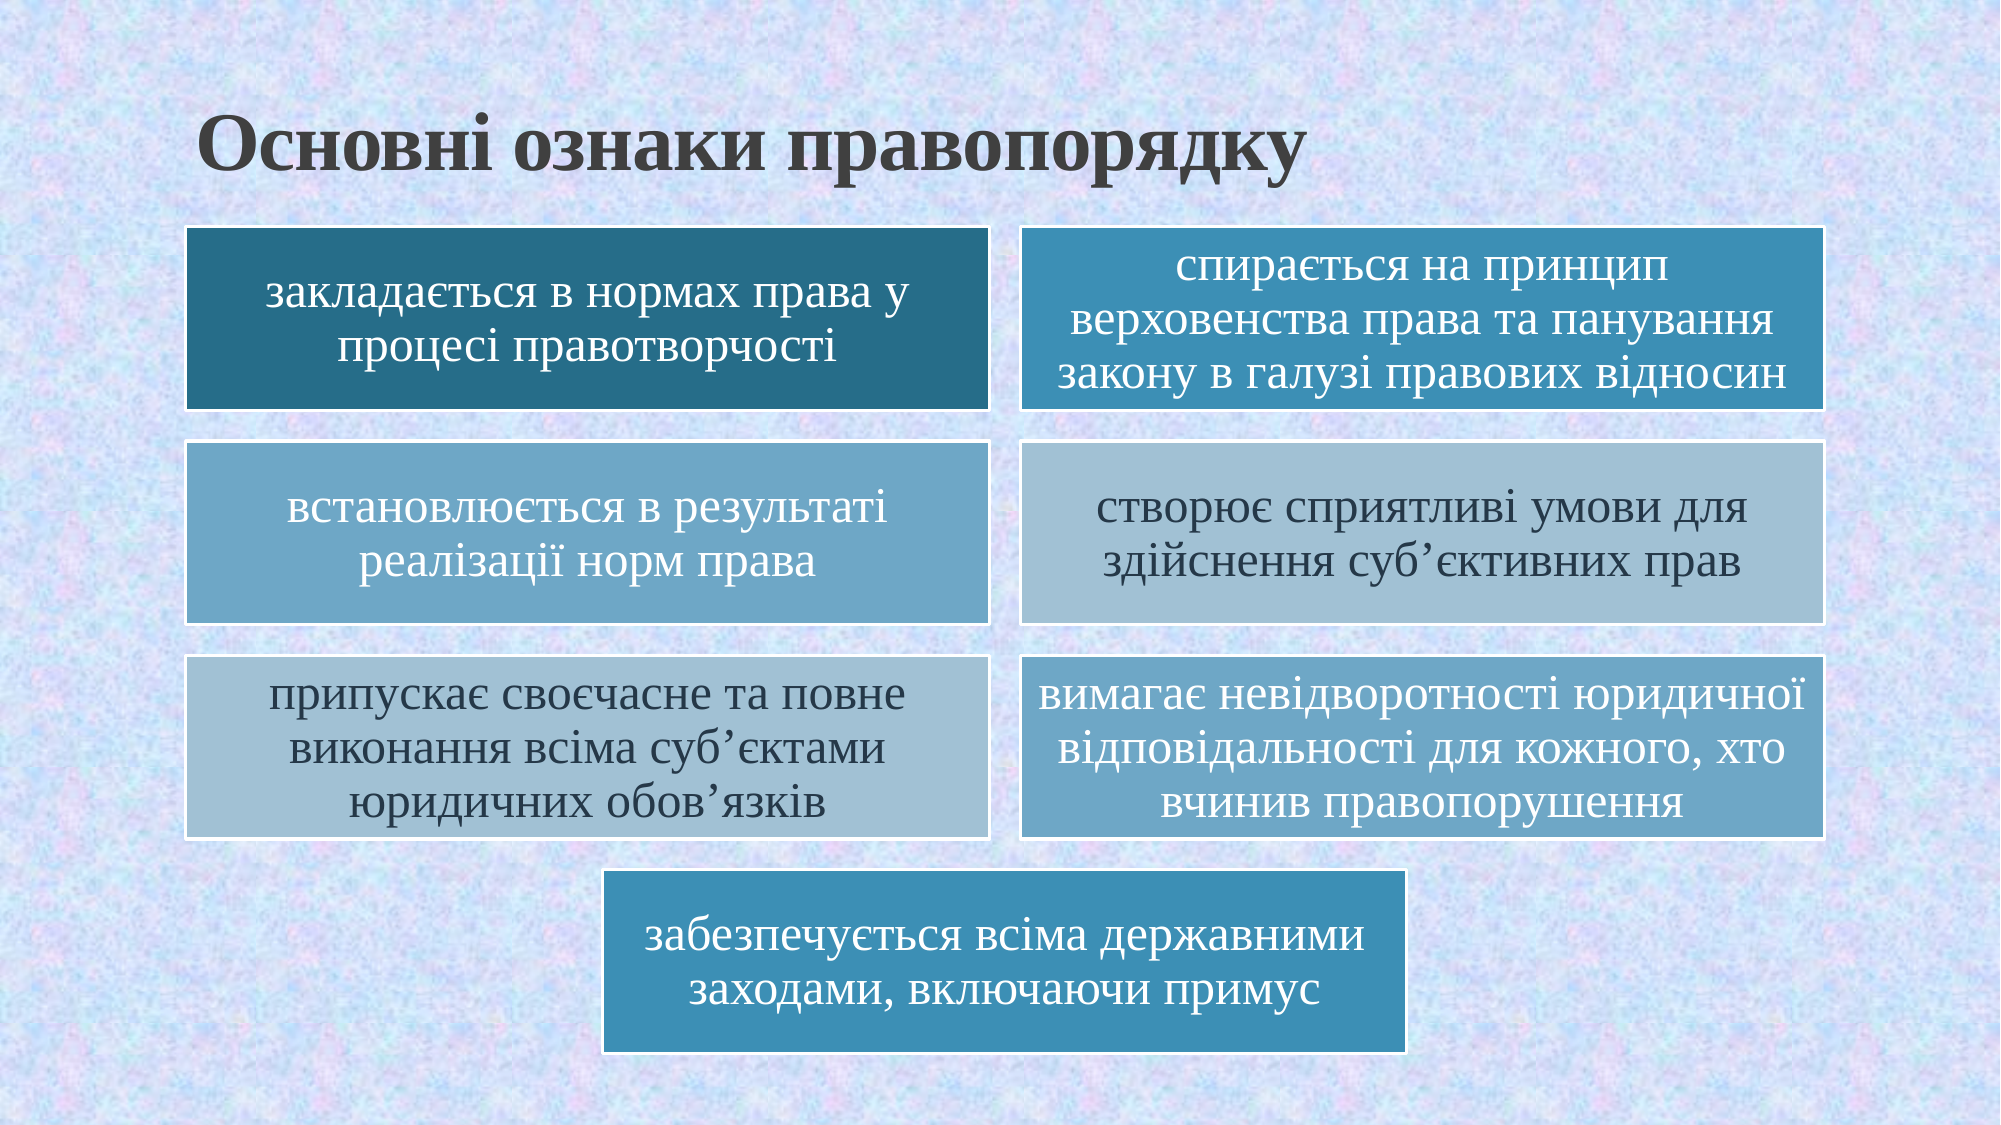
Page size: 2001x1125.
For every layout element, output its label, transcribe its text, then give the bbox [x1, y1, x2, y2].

title Основні ознаки правопорядку [180, 47, 1830, 195]
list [179, 226, 1831, 1054]
